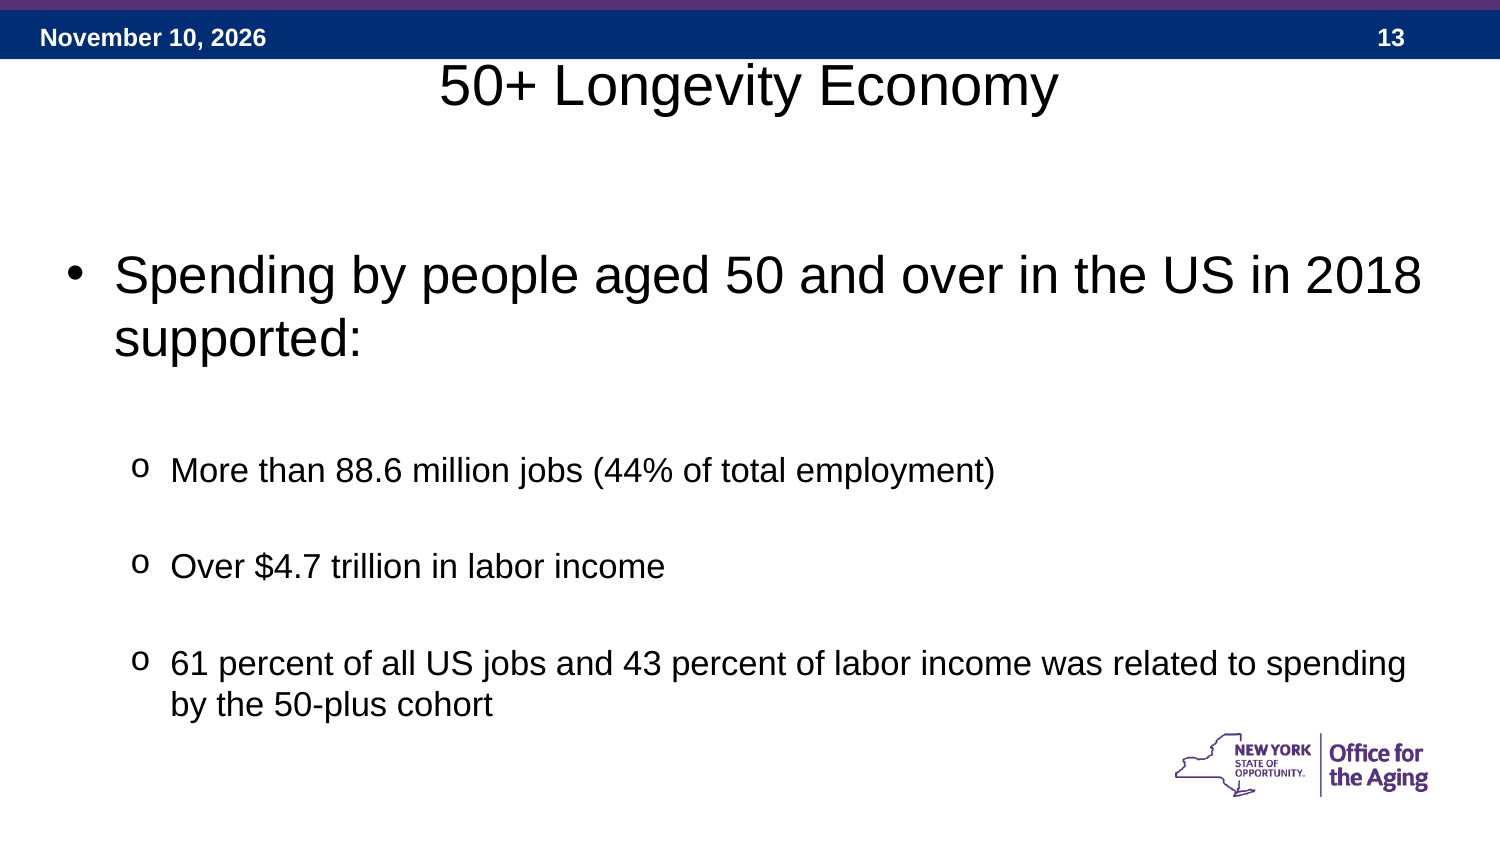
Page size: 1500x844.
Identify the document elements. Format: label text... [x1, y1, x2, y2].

title 50+ Longevity Economy [75, 36, 1425, 128]
picture [1175, 734, 1428, 797]
list Spending by people aged 50 and over in the US in 2018 supported: More than 88.6 million jobs (44% of total employment) Over $4.7 trillion in labor income 61 percent of all US jobs and 43 percent of labor income was related to spending by the 50-plus cohort [51, 159, 1449, 734]
